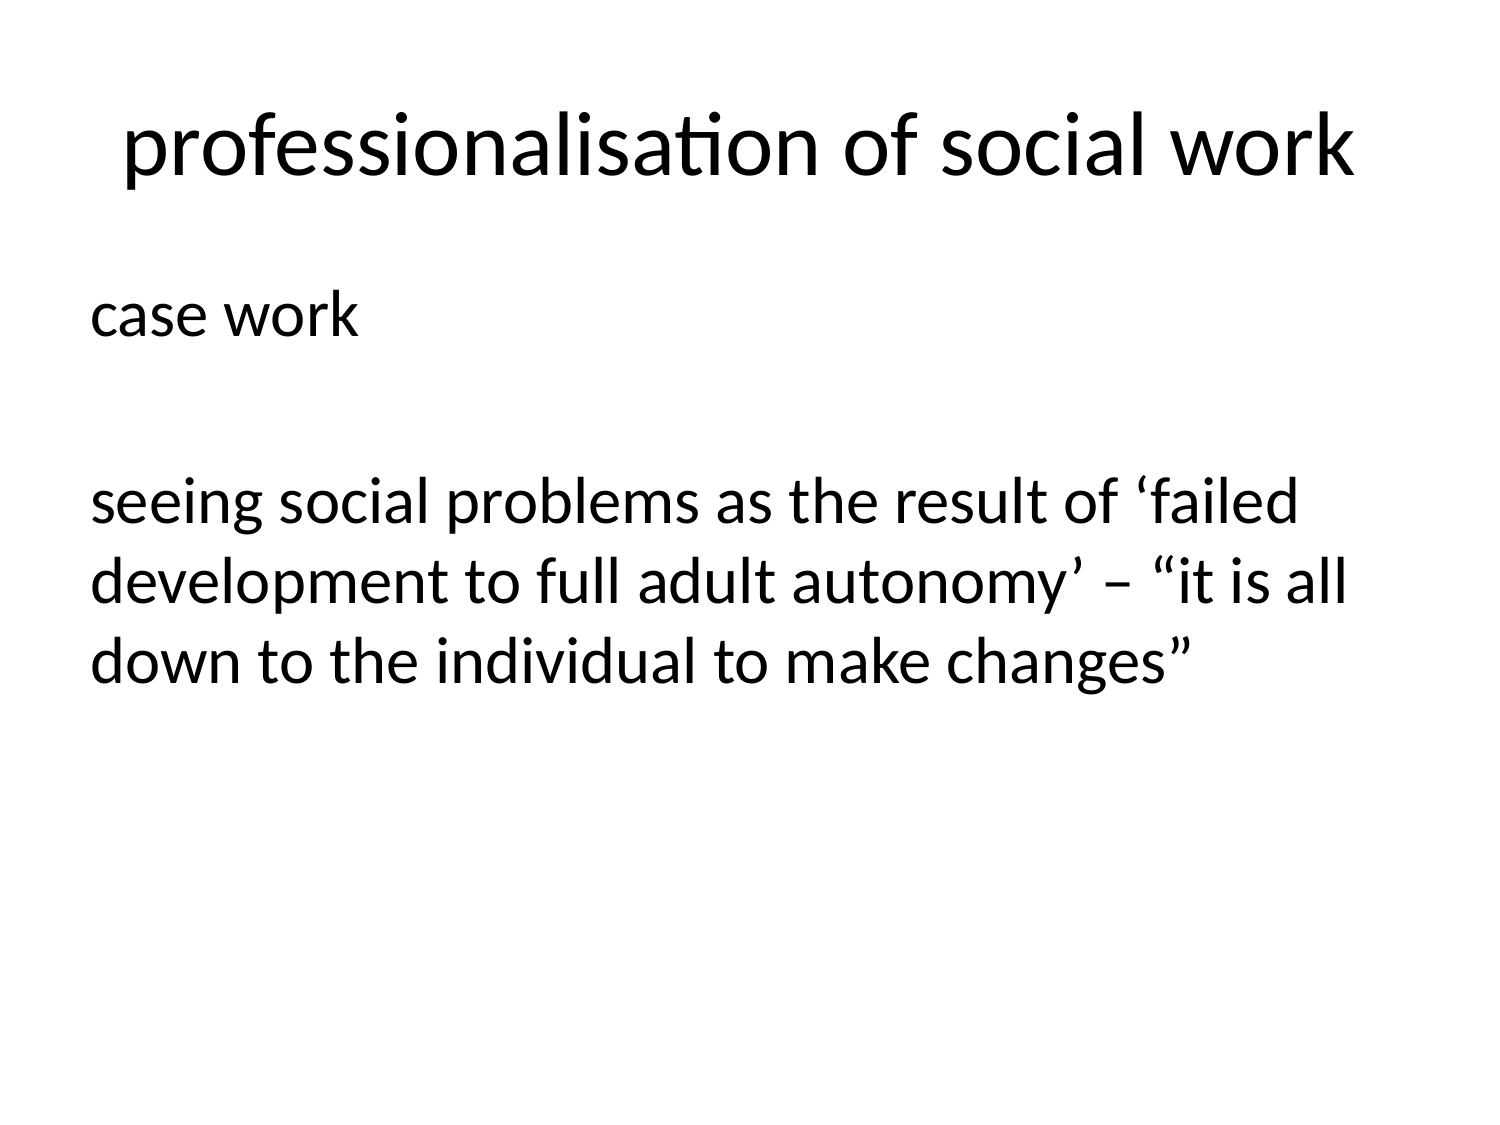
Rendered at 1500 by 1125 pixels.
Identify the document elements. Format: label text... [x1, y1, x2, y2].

list case work seeing social problems as the result of ‘failed development to full adult autonomy’ – “it is all down to the individual to make changes” [75, 262, 1425, 1005]
title professionalisation of social work [75, 45, 1425, 233]
